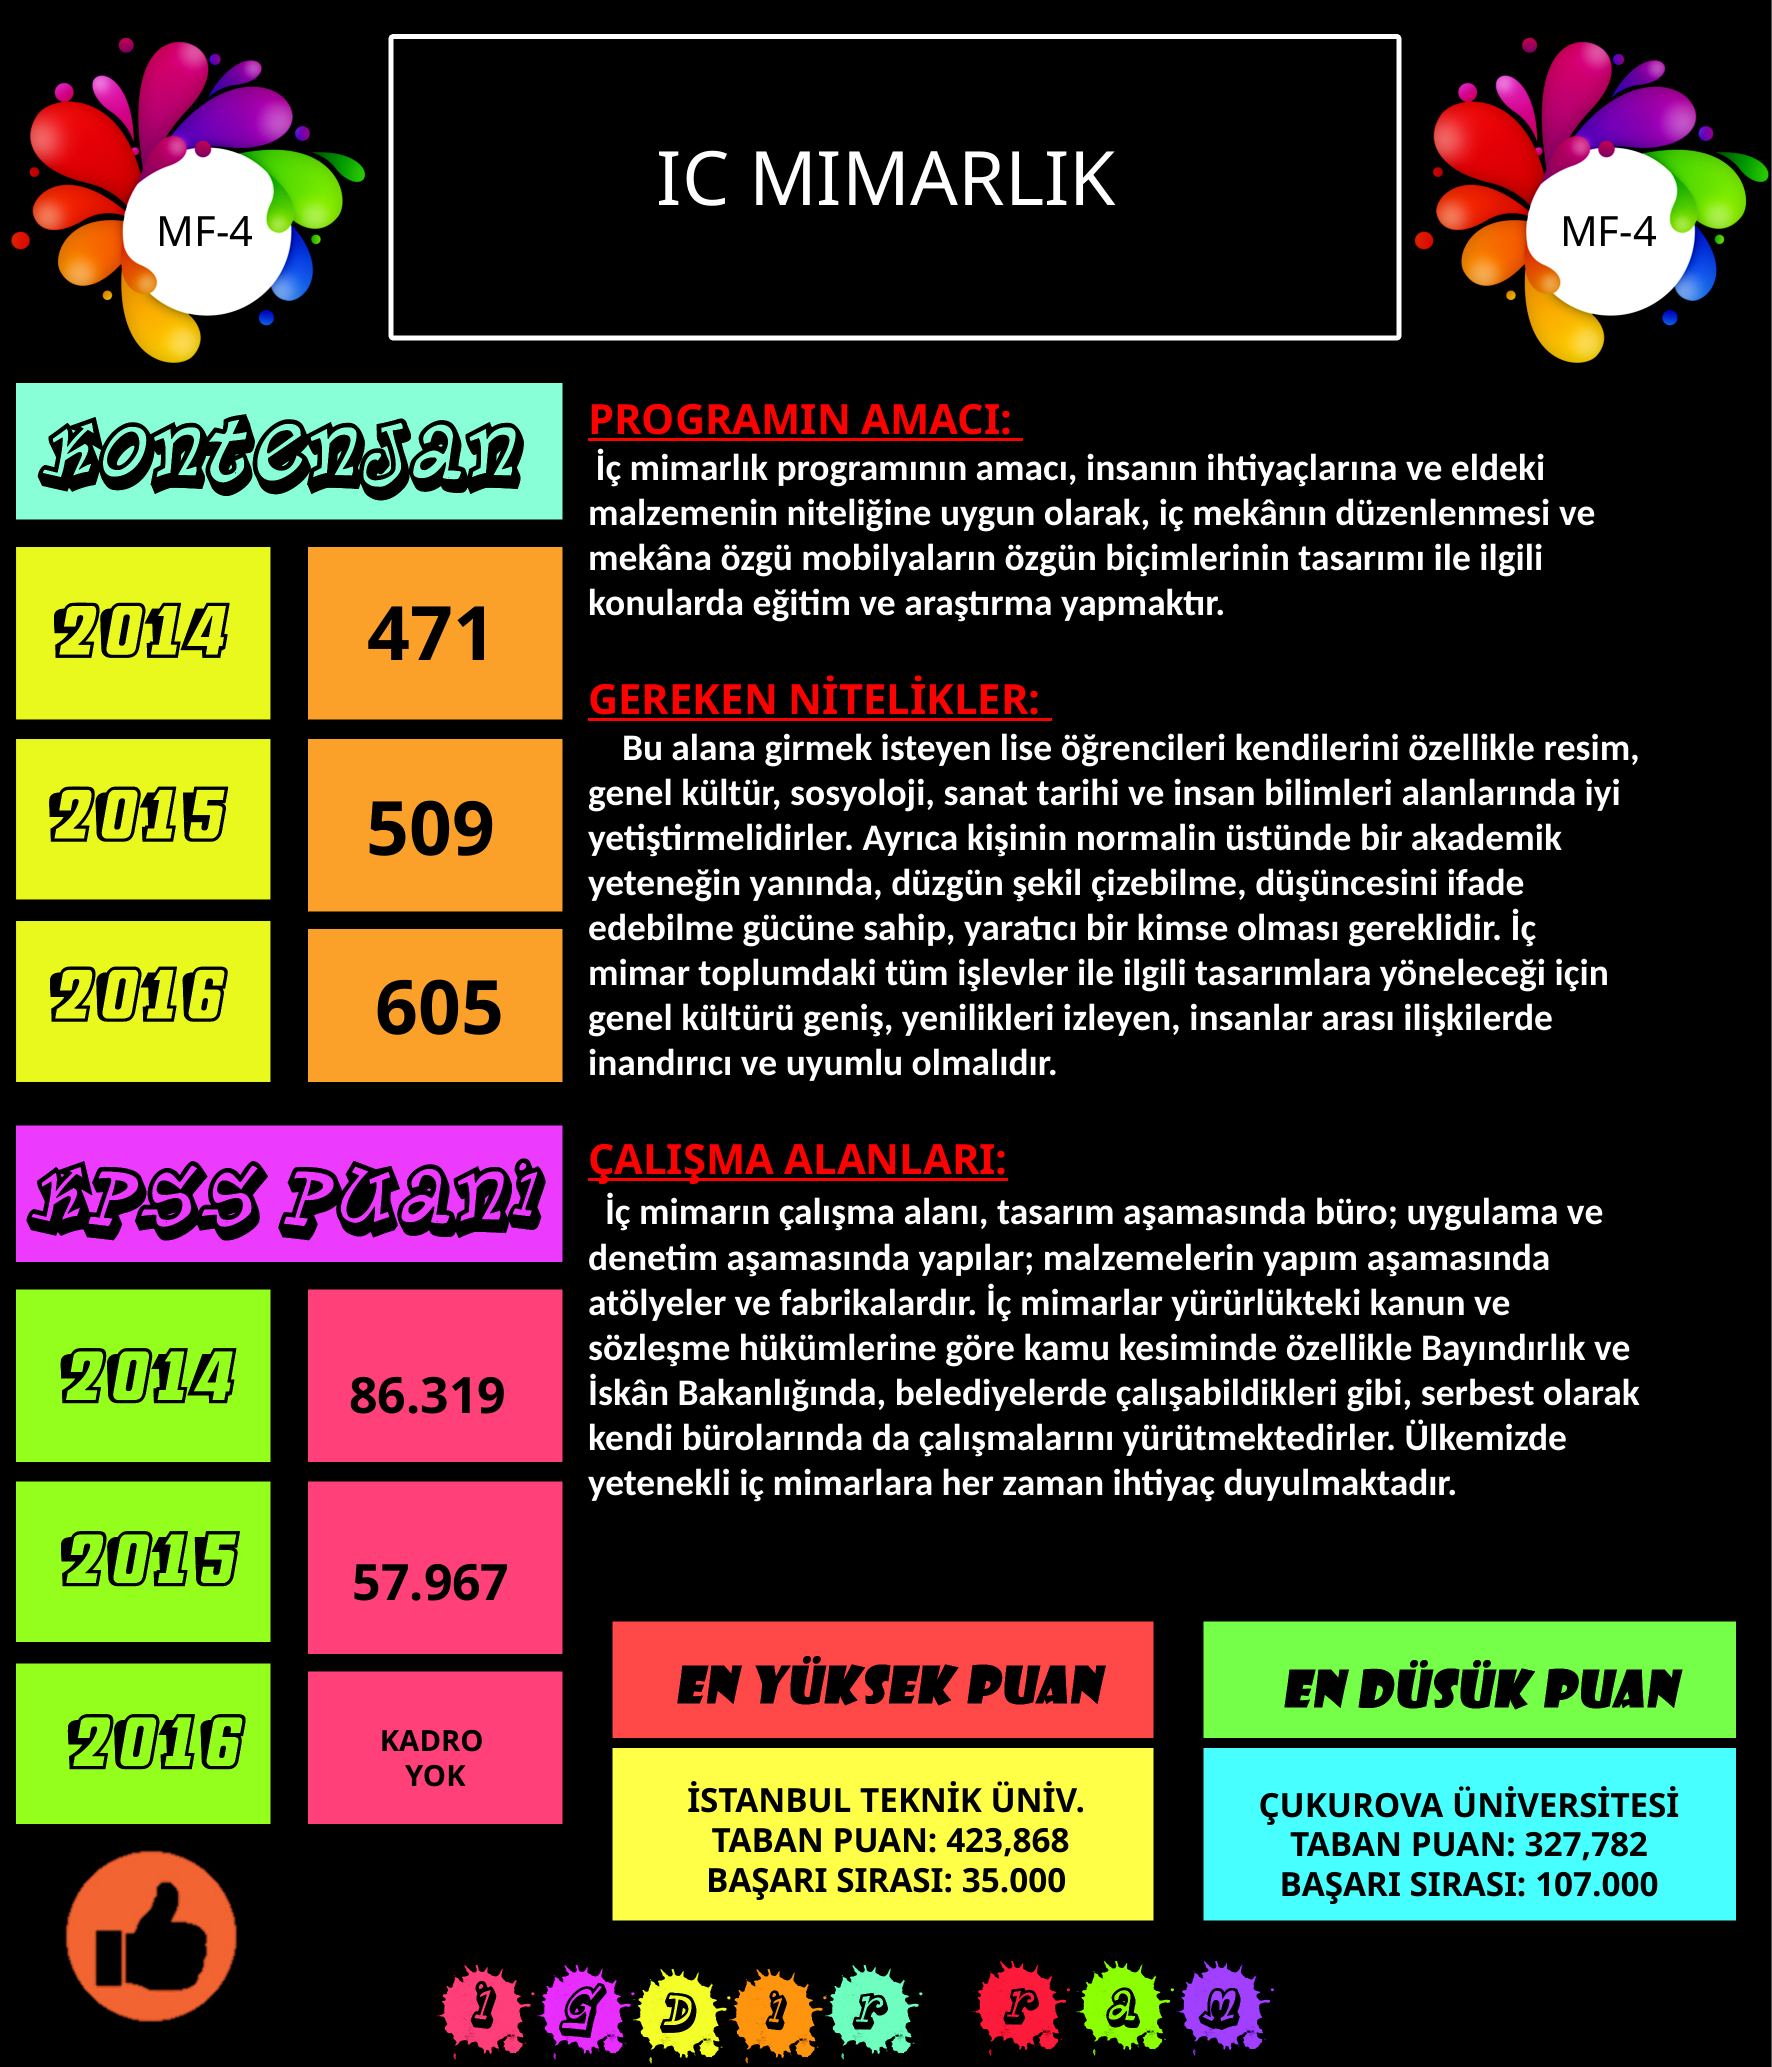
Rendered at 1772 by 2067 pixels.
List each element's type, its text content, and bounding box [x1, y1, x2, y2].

text_box IC MIMARLIK [390, 123, 1383, 229]
text_box PROGRAMIN AMACI: İç mimarlık programının amacı, insanın ihtiyaçlarına ve eldeki malzemenin niteliğine uygun olarak, iç mekânın düzenlenmesi ve mekâna özgü mobilyaların özgün biçimlerinin tasarımı ile ilgili konularda eğitim ve araştırma yapmaktır. GEREKEN NİTELİKLER: Bu alana girmek isteyen lise öğrencileri kendilerini özellikle resim, genel kültür, sosyoloji, sanat tarihi ve insan bilimleri alanlarında iyi yetiştirmelidirler. Ayrıca kişinin normalin üstünde bir akademik yeteneğin yanında, düzgün şekil çizebilme, düşüncesini ifade edebilme gücüne sahip, yaratıcı bir kimse olması gereklidir. İç mimar toplumdaki tüm işlevler ile ilgili tasarımlara yöneleceği için genel kültürü geniş, yenilikleri izleyen, insanlar arası ilişkilerde inandırıcı ve uyumlu olmalıdır. ÇALIŞMA ALANLARI: İç mimarın çalışma alanı, tasarım aşamasında büro; uygulama ve denetim aşamasında yapılar; malzemelerin yapım aşamasında atölyeler ve fabrikalardır. İç mimarlar yürürlükteki kanun ve sözleşme hükümlerine göre kamu kesiminde özellikle Bayındırlık ve İskân Bakanlığında, belediyelerde çalışabildikleri gibi, serbest olarak kendi bürolarında da çalışmalarını yürütmektedirler. Ülkemizde yetenekli iç mimarlara her zaman ihtiyaç duyulmaktadır. [573, 385, 1663, 1511]
text_box MF-4 [142, 197, 291, 263]
text_box ÇUKUROVA ÜNİVERSİTESİ TABAN PUAN: 327,782 BAŞARI SIRASI: 107.000 [1183, 1776, 1755, 1911]
text_box İSTANBUL TEKNİK ÜNİV. TABAN PUAN: 423,868 BAŞARI SIRASI: 35.000 [579, 1771, 1194, 1907]
text_box 509 [351, 773, 511, 879]
picture [0, 0, 1772, 2067]
text_box MF-4 [1545, 197, 1753, 313]
text_box 605 [361, 952, 520, 1058]
text_box KADRO YOK [364, 1715, 499, 1800]
text_box 471 [352, 577, 511, 683]
text_box 57.967 [337, 1543, 525, 1618]
text_box 86.319 [334, 1356, 521, 1431]
